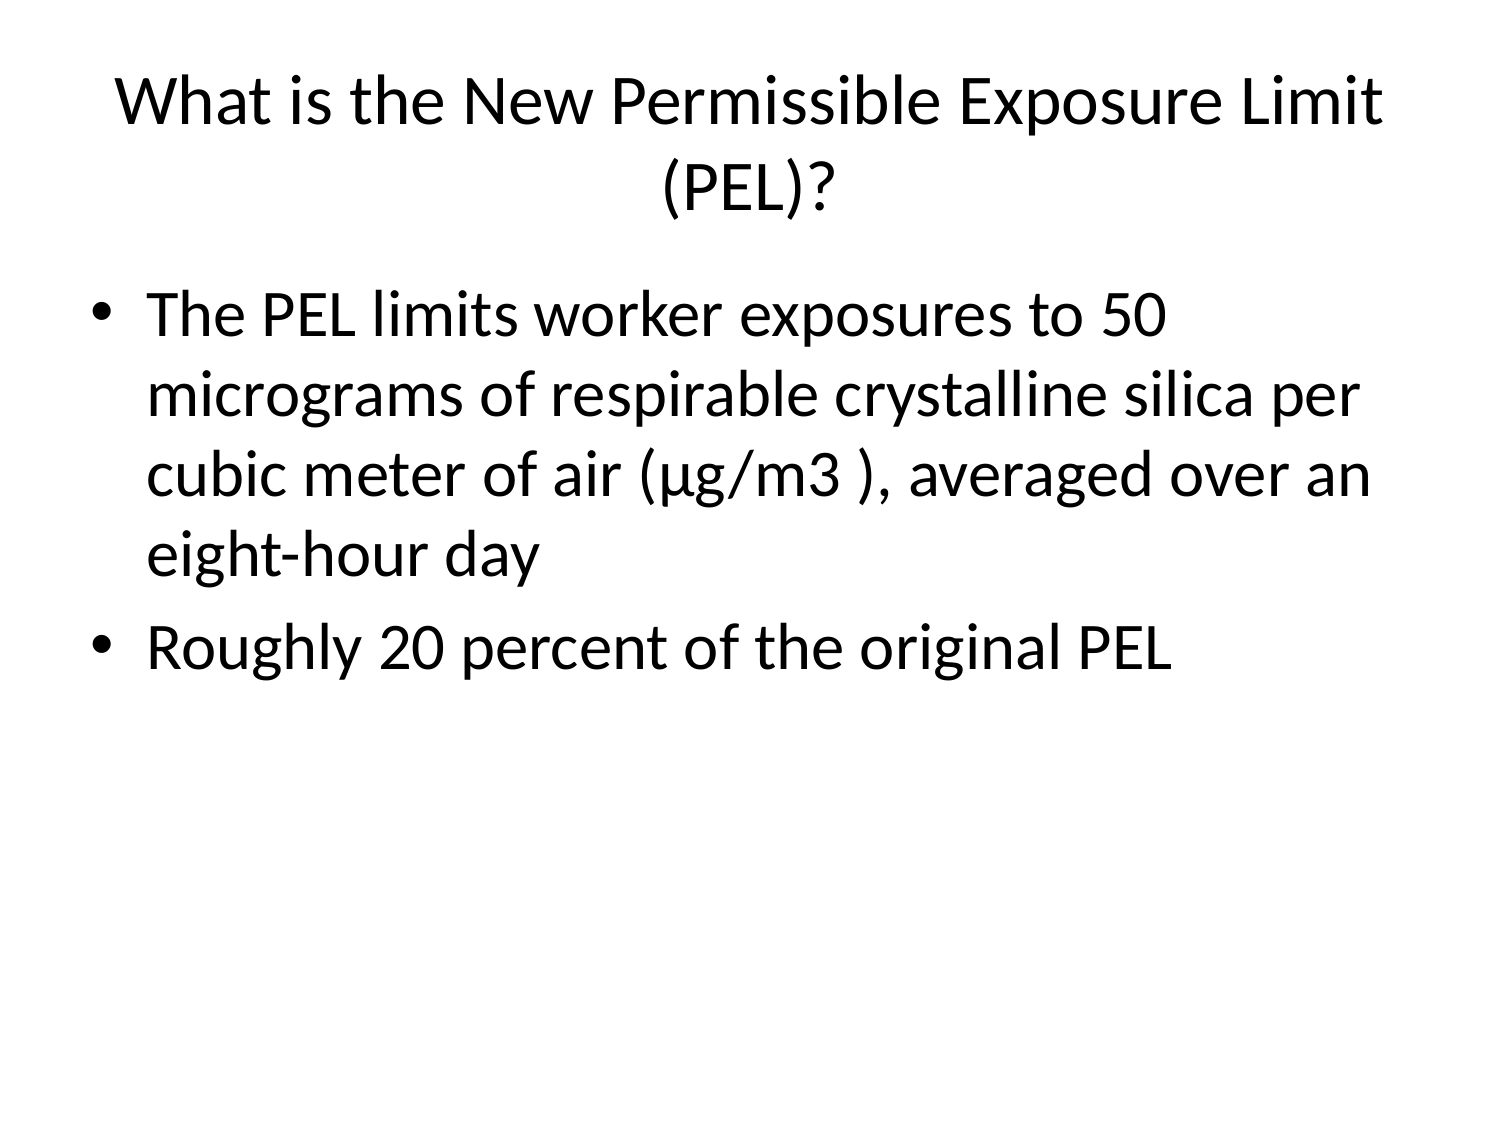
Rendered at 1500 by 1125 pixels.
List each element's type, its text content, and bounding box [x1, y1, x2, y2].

title What is the New Permissible Exposure Limit (PEL)? [75, 45, 1425, 233]
list The PEL limits worker exposures to 50 micrograms of respirable crystalline silica per cubic meter of air (μg/m3 ), averaged over an eight-hour day Roughly 20 percent of the original PEL [75, 262, 1425, 1005]
